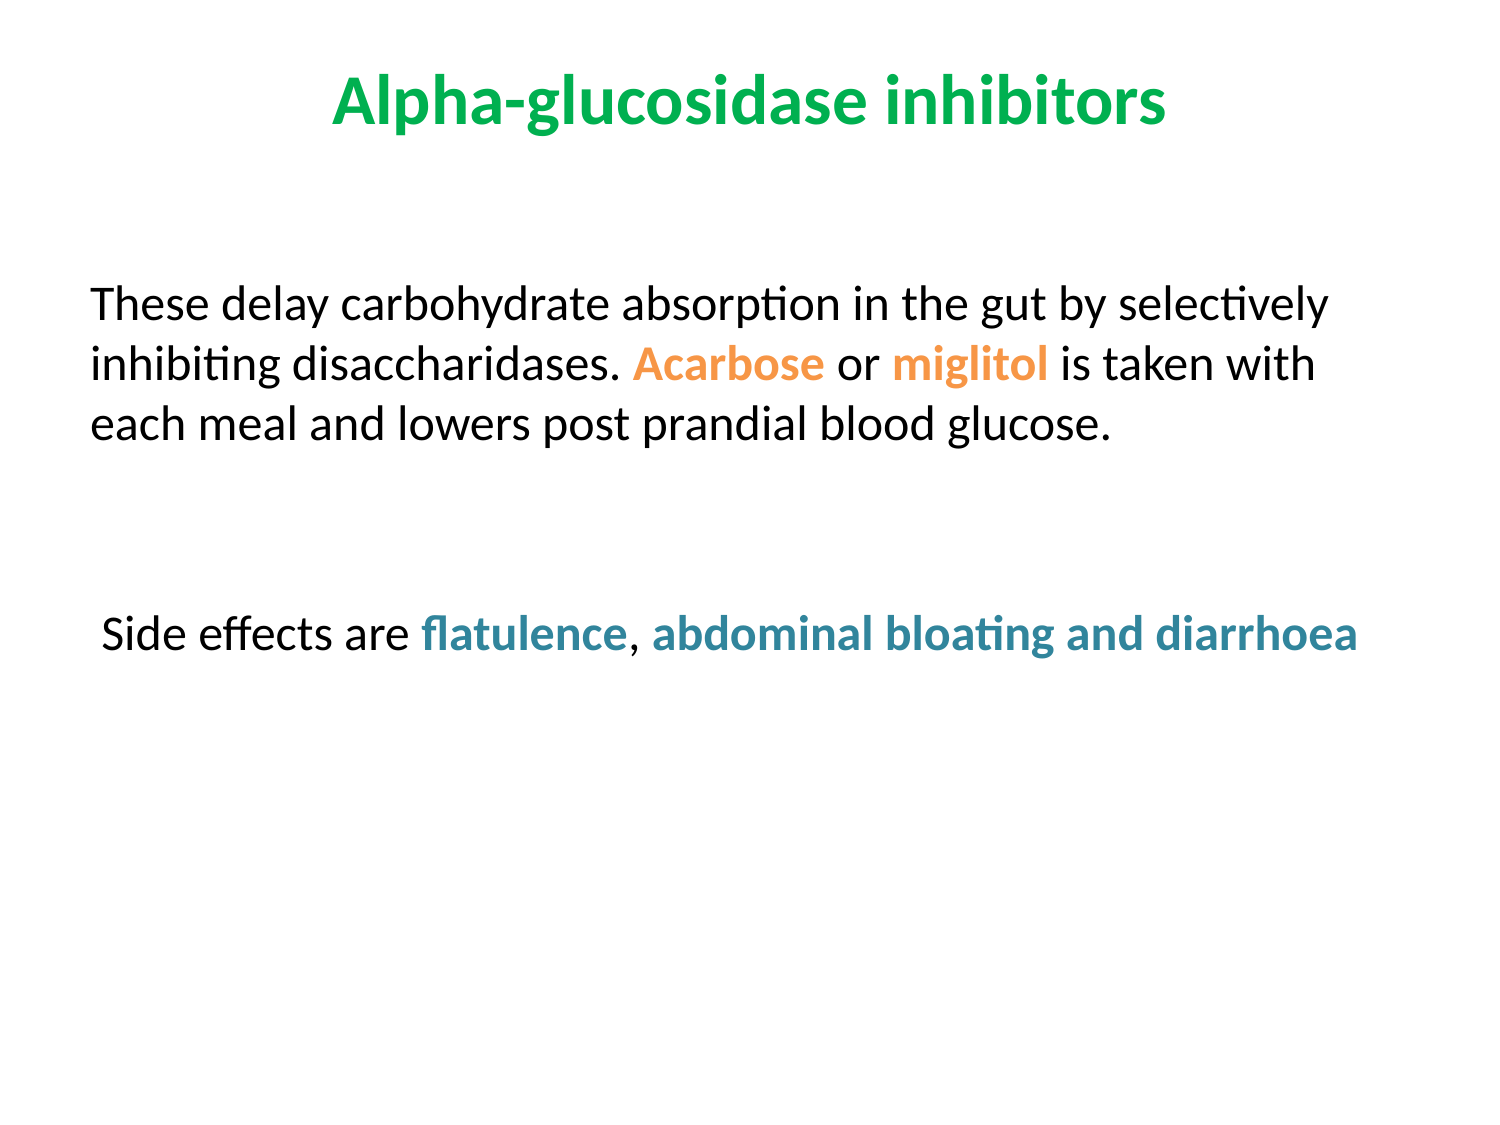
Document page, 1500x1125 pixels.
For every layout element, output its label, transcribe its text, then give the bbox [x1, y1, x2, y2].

title Alpha-glucosidase inhibitors [75, 45, 1425, 233]
list These delay carbohydrate absorption in the gut by selectively inhibiting disaccharidases. Acarbose or miglitol is taken with each meal and lowers post prandial blood glucose. Side effects are flatulence, abdominal bloating and diarrhoea [75, 262, 1425, 1005]
